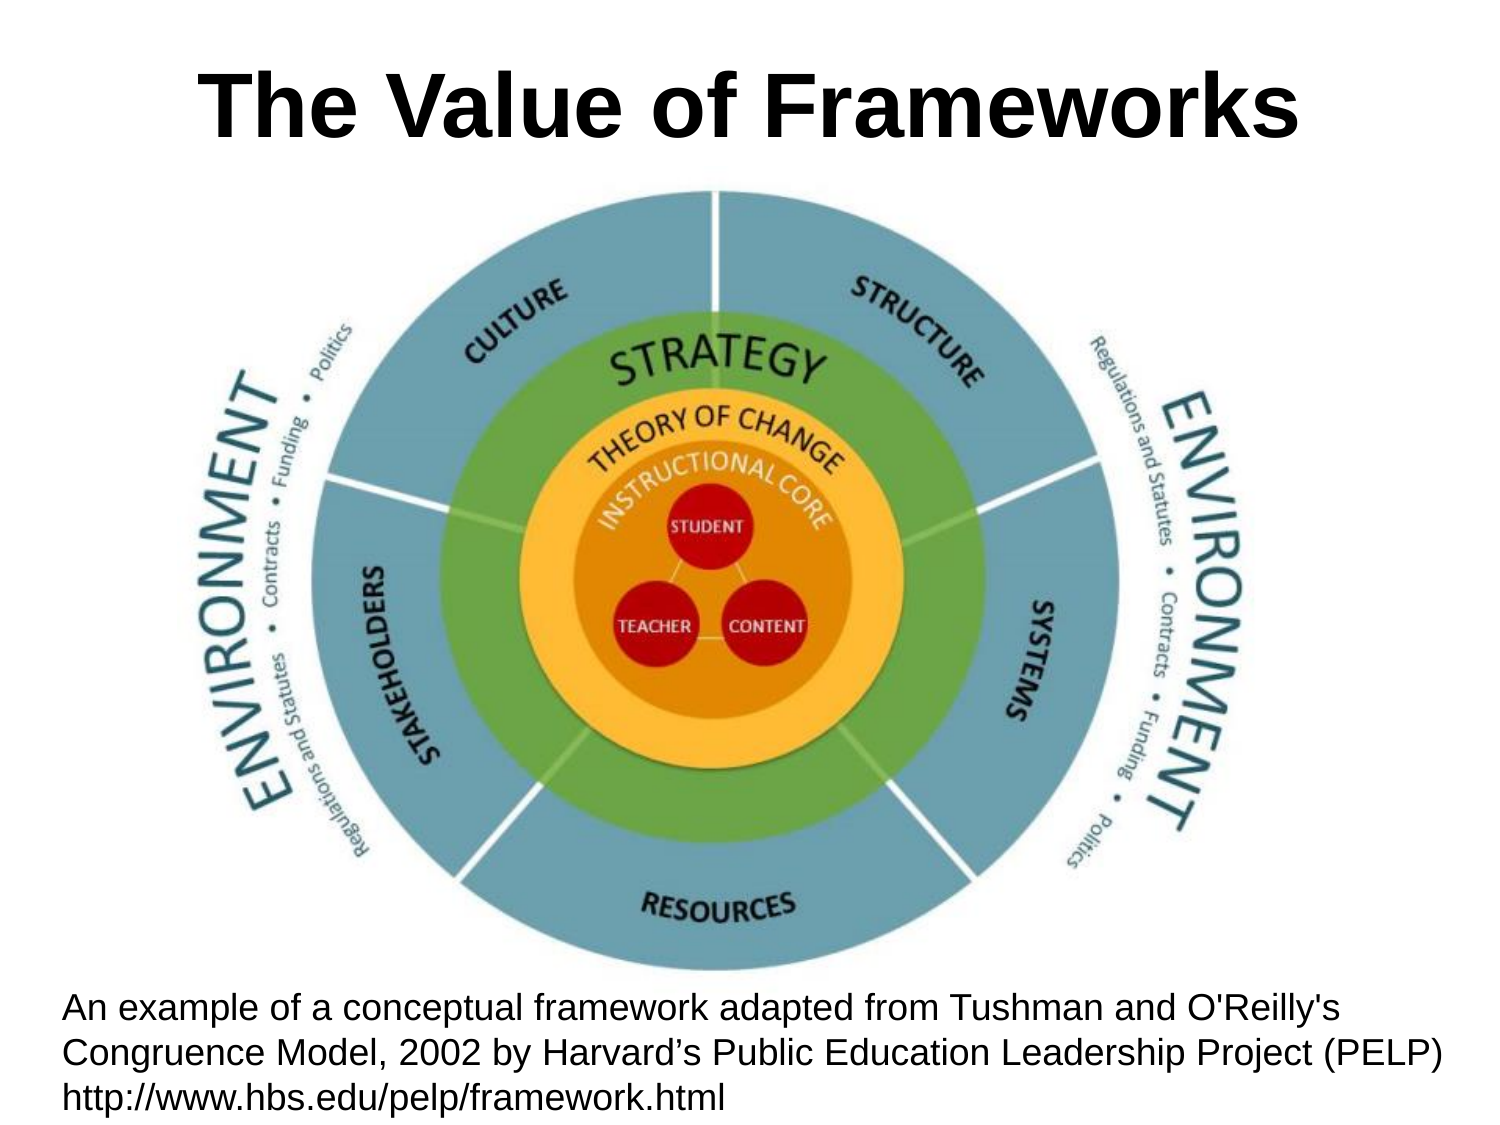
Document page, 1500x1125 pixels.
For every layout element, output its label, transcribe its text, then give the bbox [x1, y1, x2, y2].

text_box An example of a conceptual framework adapted from Tushman and O'Reilly's Congruence Model, 2002 by Harvard’s Public Education Leadership Project (PELP) http://www.hbs.edu/pelp/framework.html [47, 975, 1500, 1125]
title The Value of Frameworks [75, 7, 1425, 195]
picture [176, 166, 1331, 1033]
